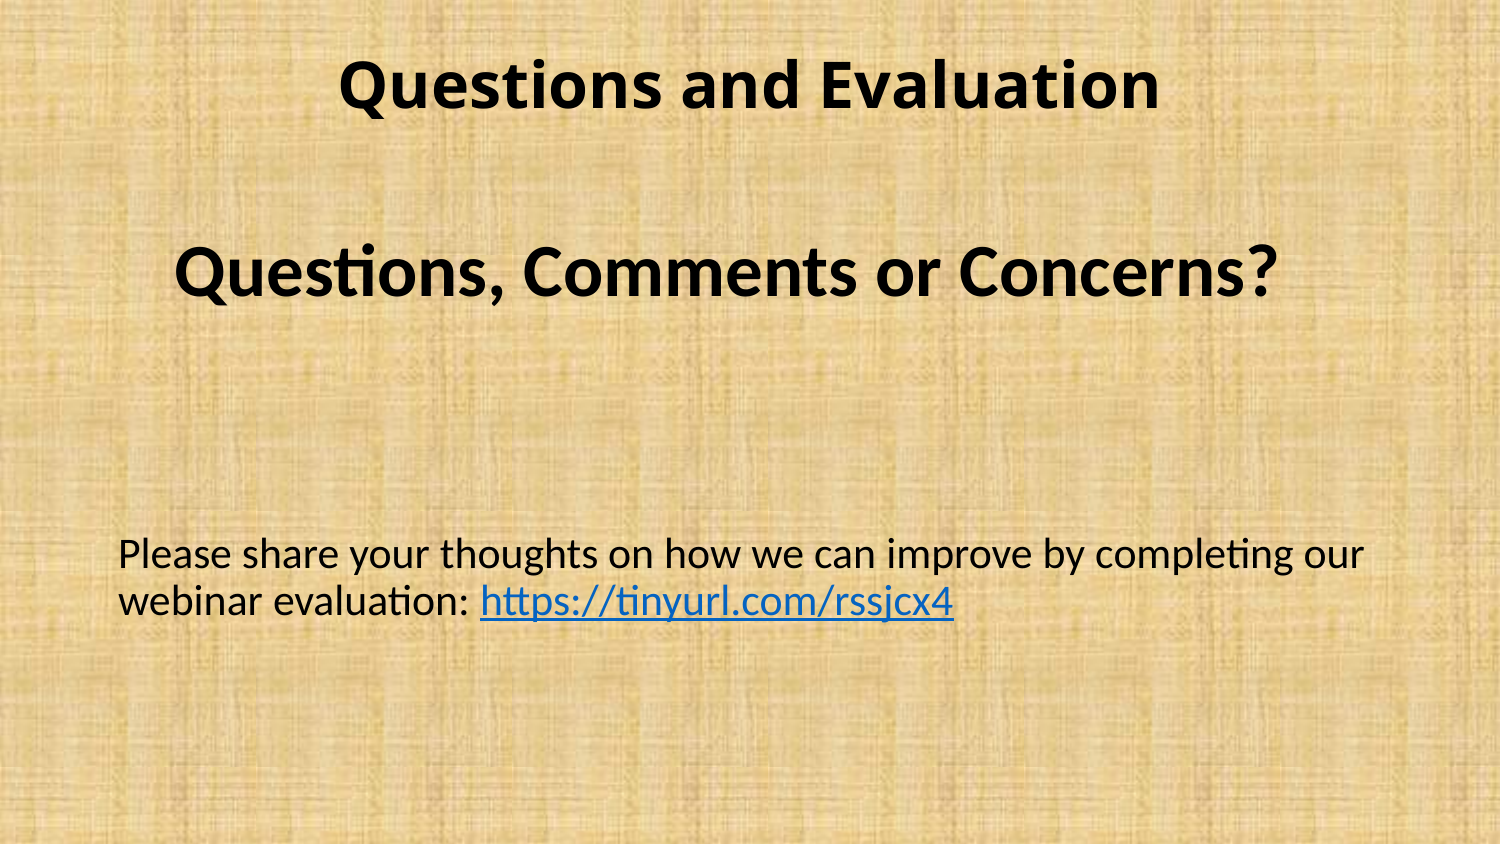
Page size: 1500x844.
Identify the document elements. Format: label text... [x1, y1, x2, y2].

picture [0, 0, 1500, 844]
list Please share your thoughts on how we can improve by completing our webinar evaluation: https://tinyurl.com/rssjcx4 [103, 522, 1397, 760]
title Questions and Evaluation [103, 44, 1397, 208]
list Questions, Comments or Concerns? [103, 224, 1354, 325]
